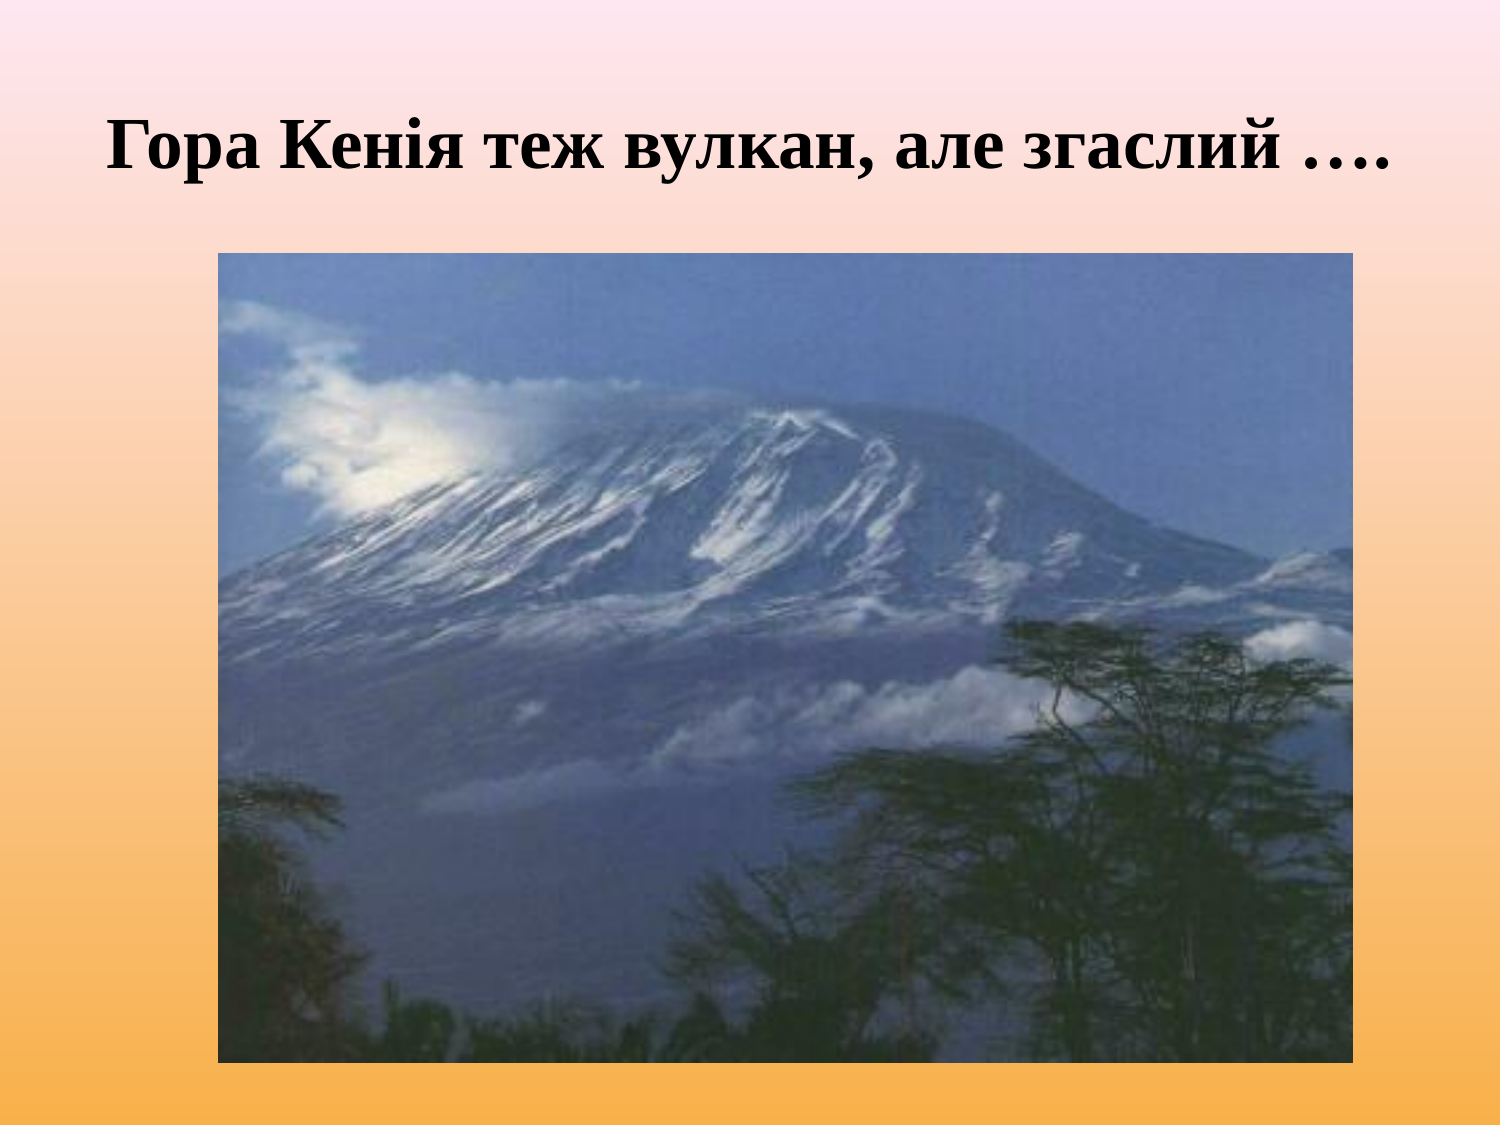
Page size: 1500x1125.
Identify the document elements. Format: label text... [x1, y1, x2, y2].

picture [218, 253, 1353, 1063]
title Гора Кенія теж вулкан, але згаслий …. [75, 45, 1425, 233]
